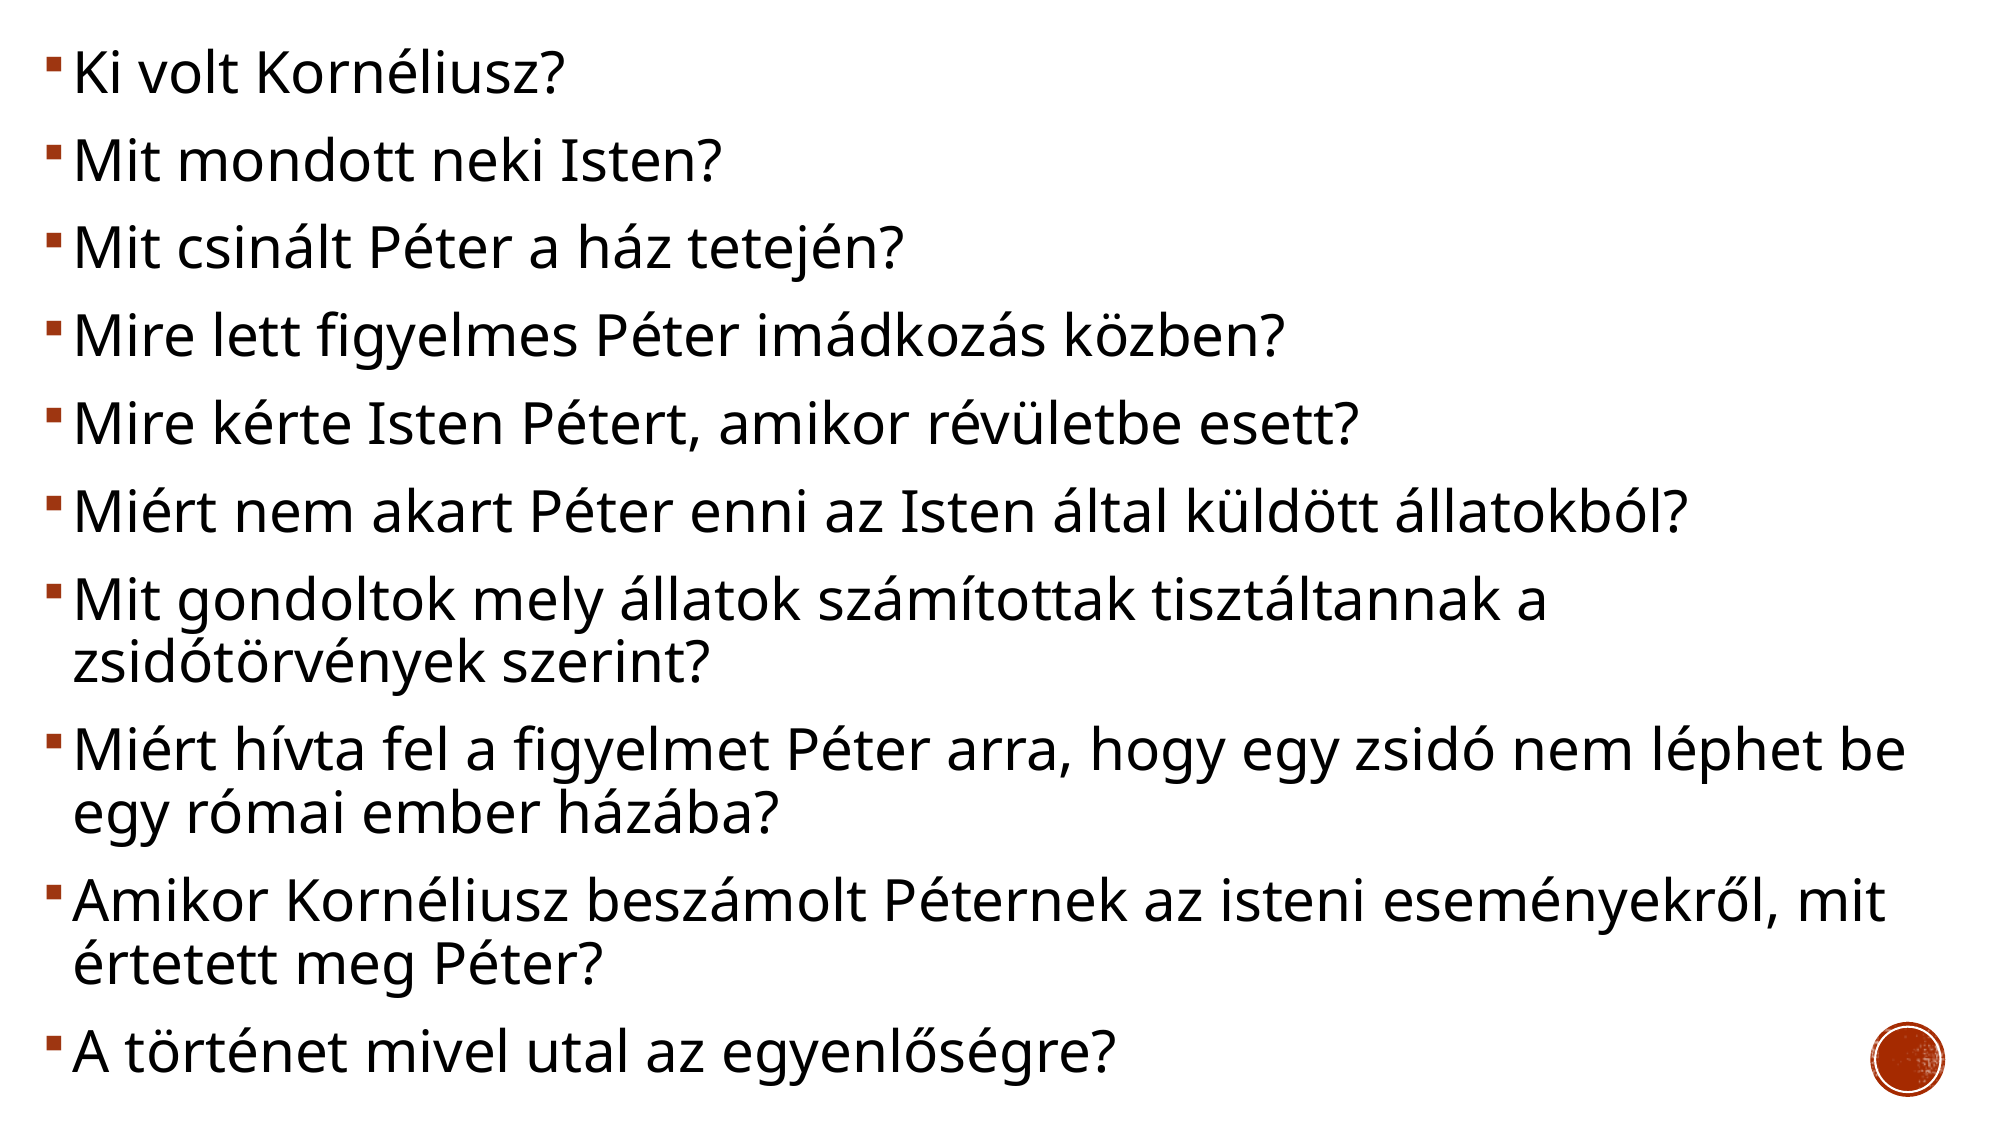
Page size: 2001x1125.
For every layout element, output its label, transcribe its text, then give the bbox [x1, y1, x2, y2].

list Ki volt Kornéliusz? Mit mondott neki Isten? Mit csinált Péter a ház tetején? Mire lett figyelmes Péter imádkozás közben? Mire kérte Isten Pétert, amikor révületbe esett? Miért nem akart Péter enni az Isten által küldött állatokból? Mit gondoltok mely állatok számítottak tisztáltannak a zsidótörvények szerint? Miért hívta fel a figyelmet Péter arra, hogy egy zsidó nem léphet be egy római ember házába? Amikor Kornéliusz beszámolt Péternek az isteni eseményekről, mit értetett meg Péter? A történet mivel utal az egyenlőségre? [27, 35, 1958, 1104]
